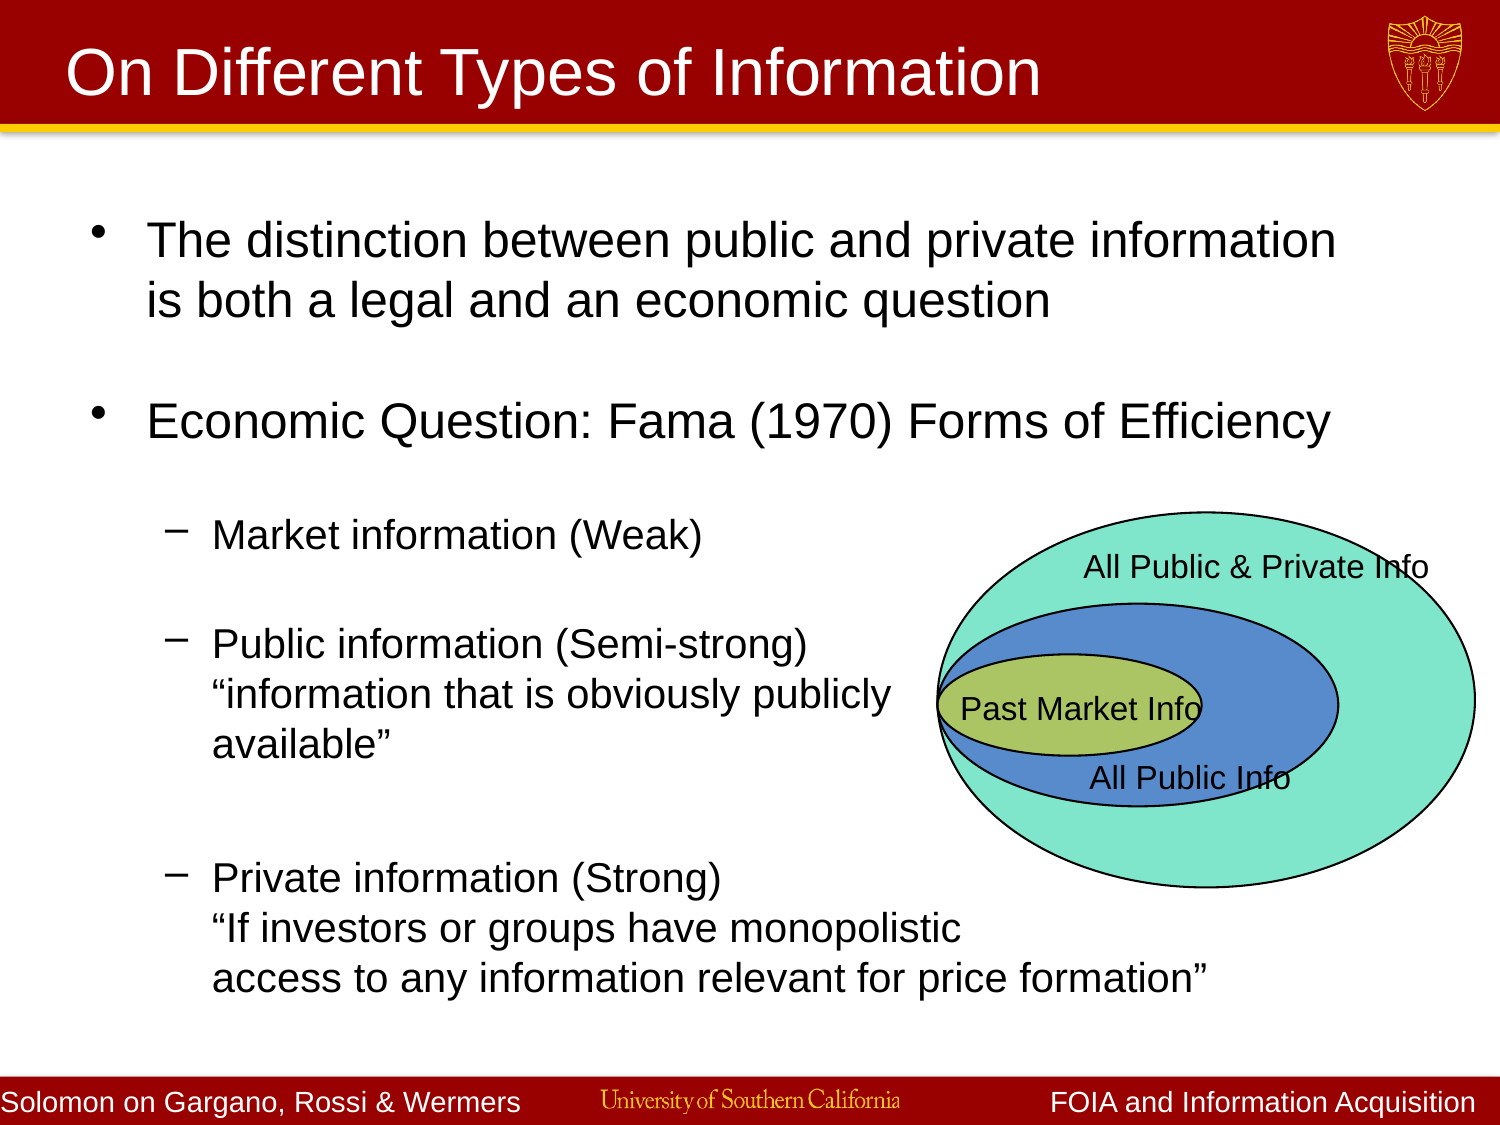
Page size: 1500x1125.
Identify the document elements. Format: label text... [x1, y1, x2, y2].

list The distinction between public and private information is both a legal and an economic question Economic Question: Fama (1970) Forms of Efficiency Market information (Weak) Public information (Semi-strong) “information that is obviously publicly available” Private information (Strong) “If investors or groups have monopolistic access to any information relevant for price formation” [74, 199, 1388, 1026]
title On Different Types of Information [49, 24, 1401, 113]
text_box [937, 512, 1476, 888]
